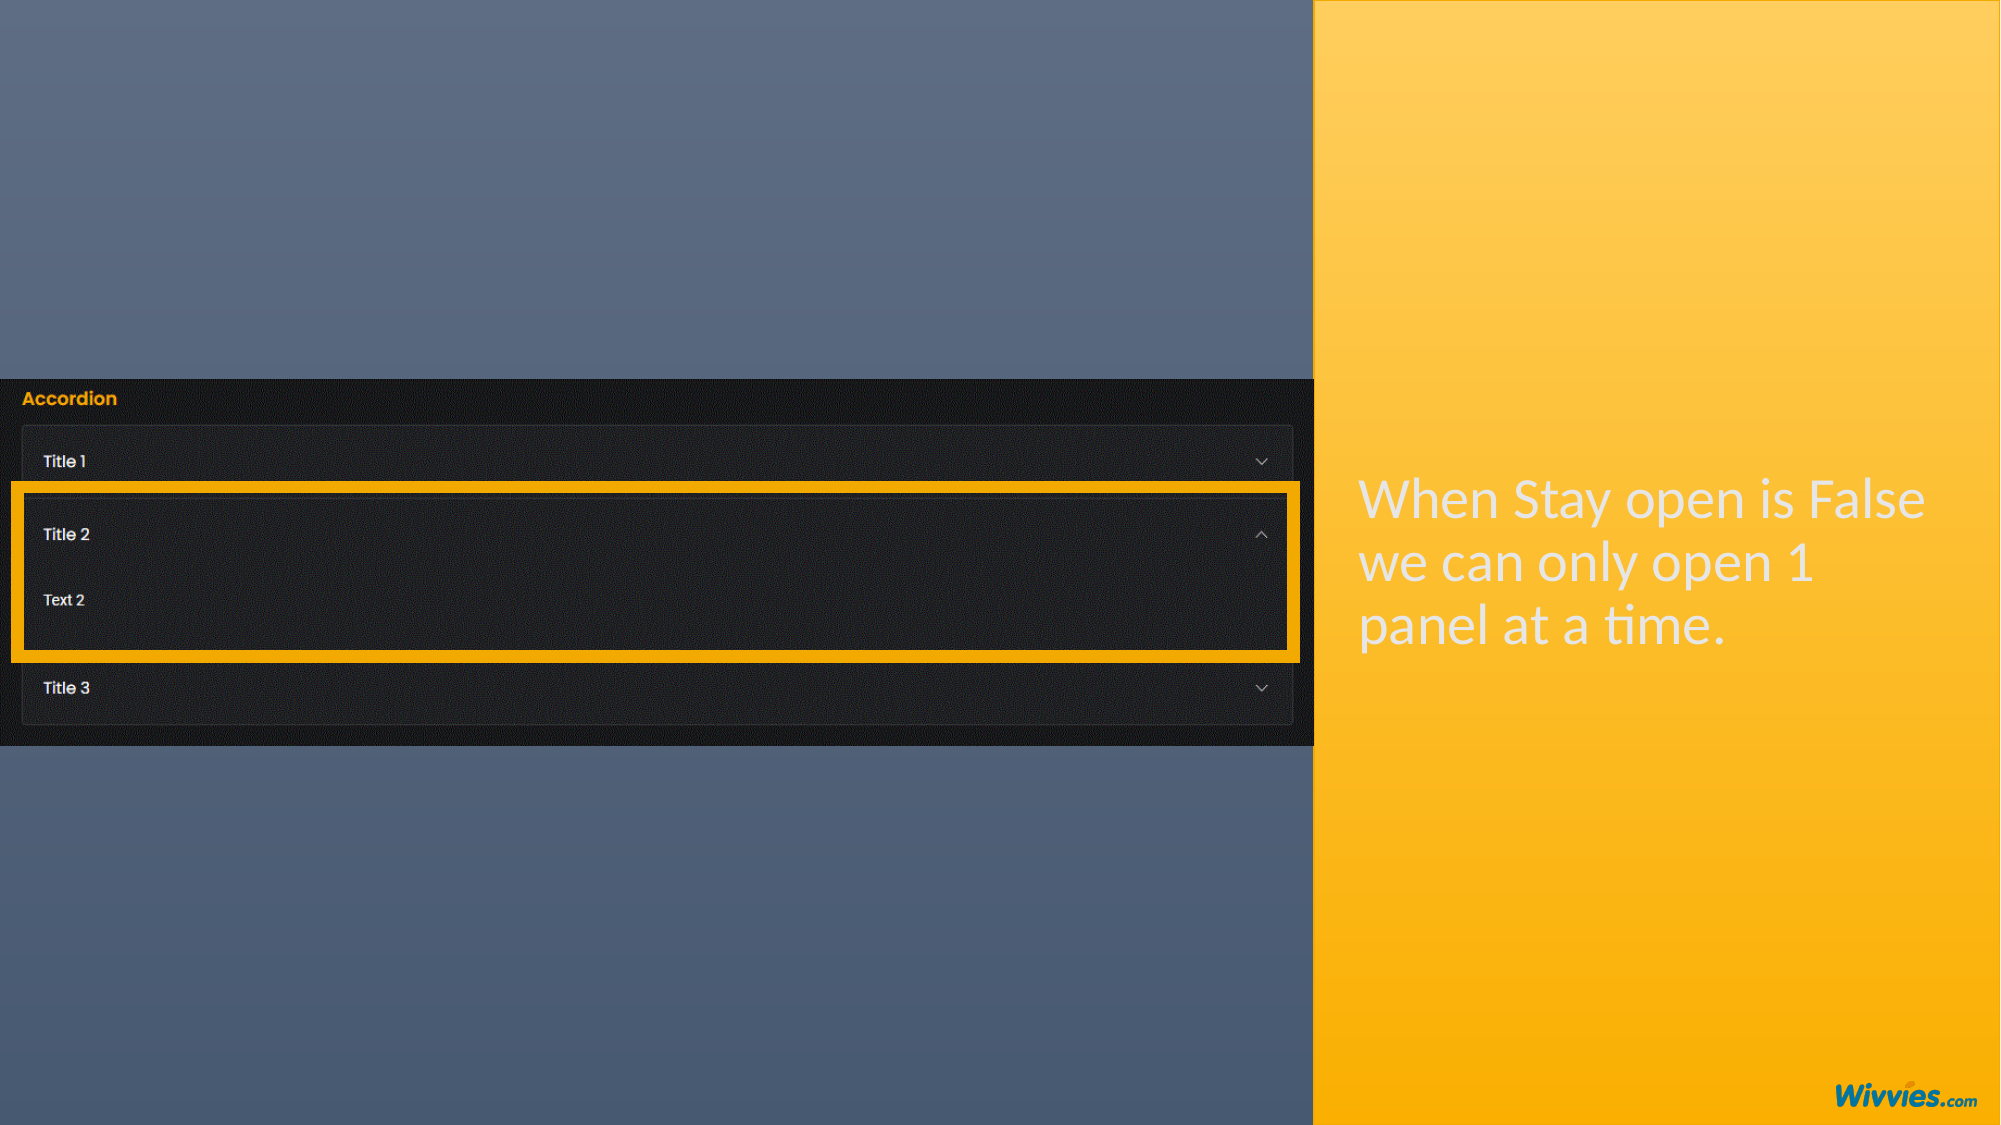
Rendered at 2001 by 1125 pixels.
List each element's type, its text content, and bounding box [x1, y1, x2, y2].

list When Stay open is False we can only open 1 panel at a time. [1314, 0, 2000, 1125]
picture [0, 0, 1314, 1125]
